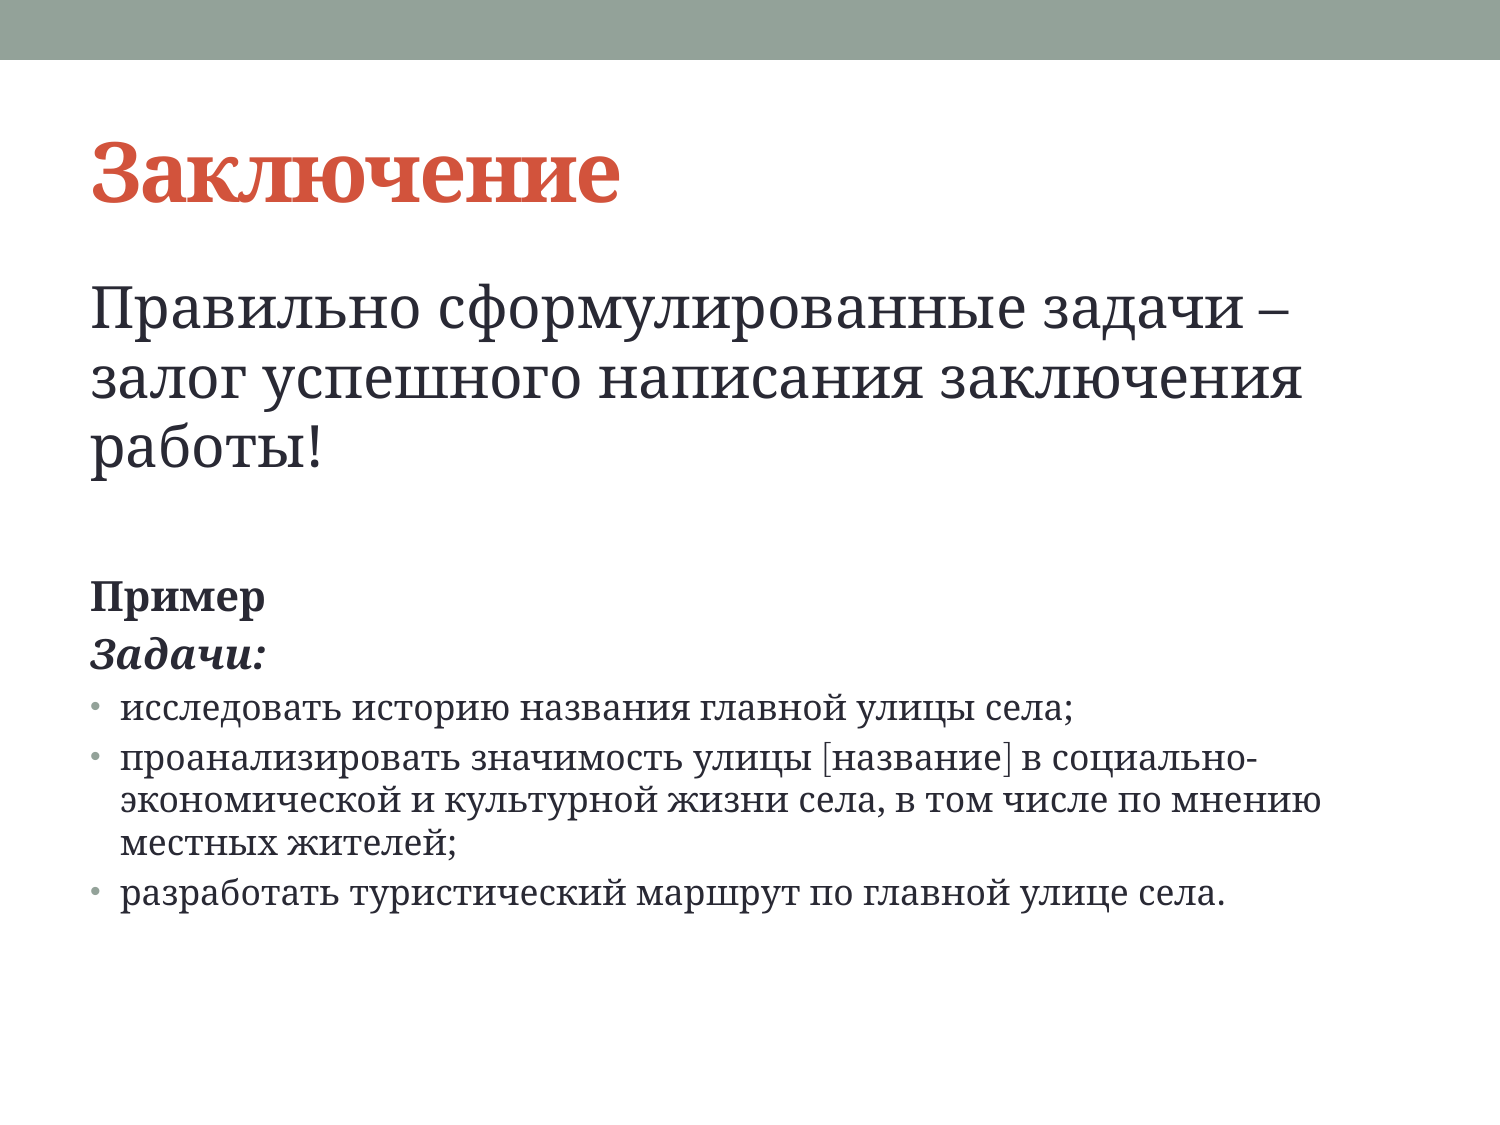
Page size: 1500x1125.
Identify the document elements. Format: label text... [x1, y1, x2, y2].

list Правильно сформулированные задачи – залог успешного написания заключения работы! Пример Задачи: исследовать историю названия главной улицы села; проанализировать значимость улицы название в социально-экономической и культурной жизни села, в том числе по мнению местных жителей; разработать туристический маршрут по главной улице села. [75, 262, 1425, 1063]
title Заключение [75, 87, 1425, 250]
